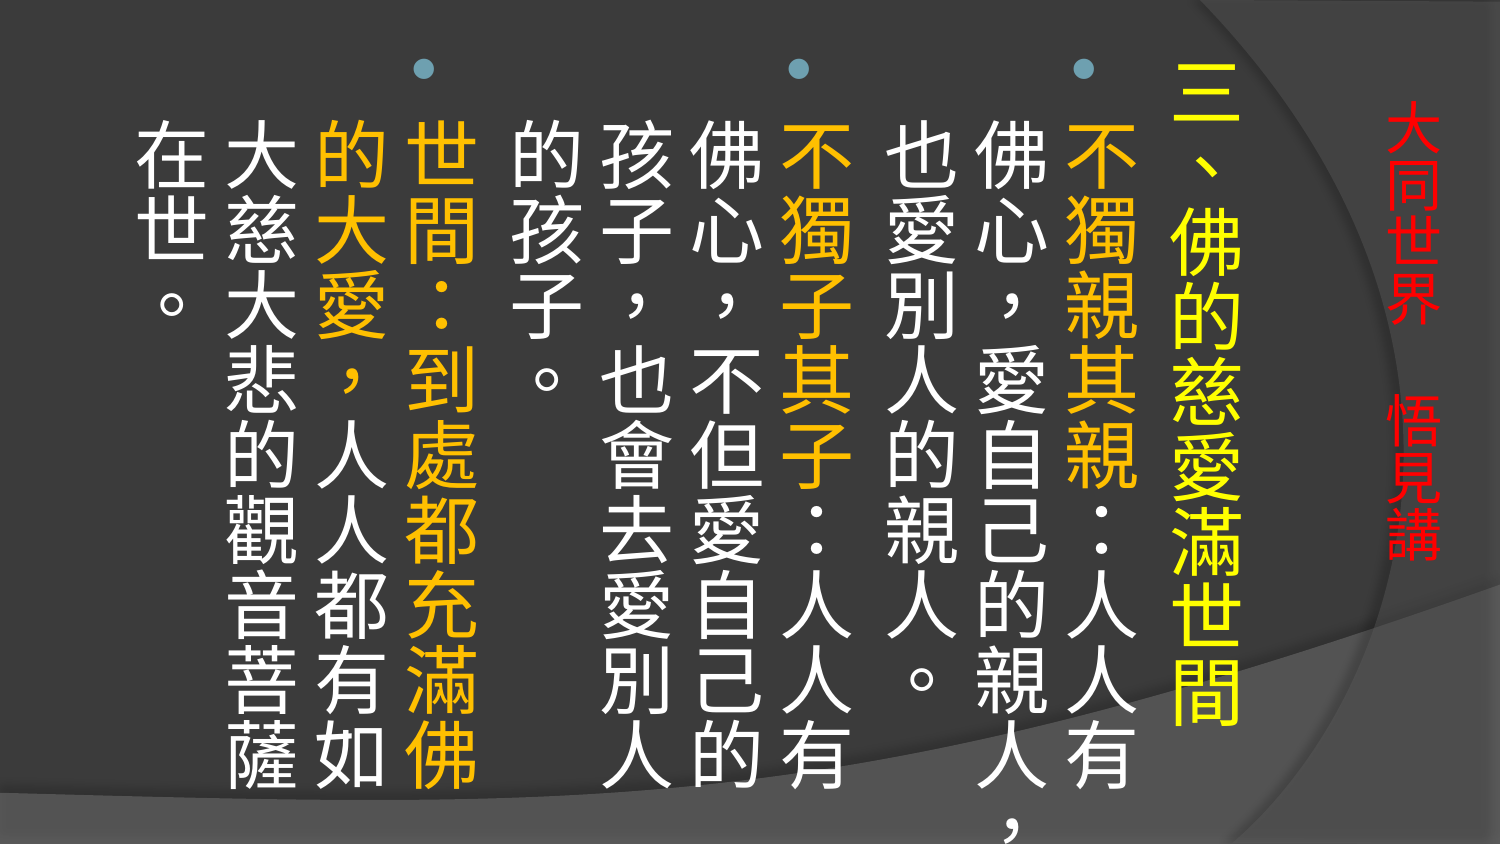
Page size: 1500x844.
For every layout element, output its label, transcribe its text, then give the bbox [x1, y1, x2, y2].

list 三、佛的慈愛滿世間 不獨親其親：人人有佛心，愛自己的親人，也愛別人的親人。 不獨子其子：人人有佛心，不但愛自己的孩子，也會去愛別人的孩子。 世間：到處都充滿佛的大愛，人人都有如大慈大悲的觀音菩薩在世。 [29, 33, 1341, 812]
title 大同世界 悟見講 [1352, 43, 1473, 812]
